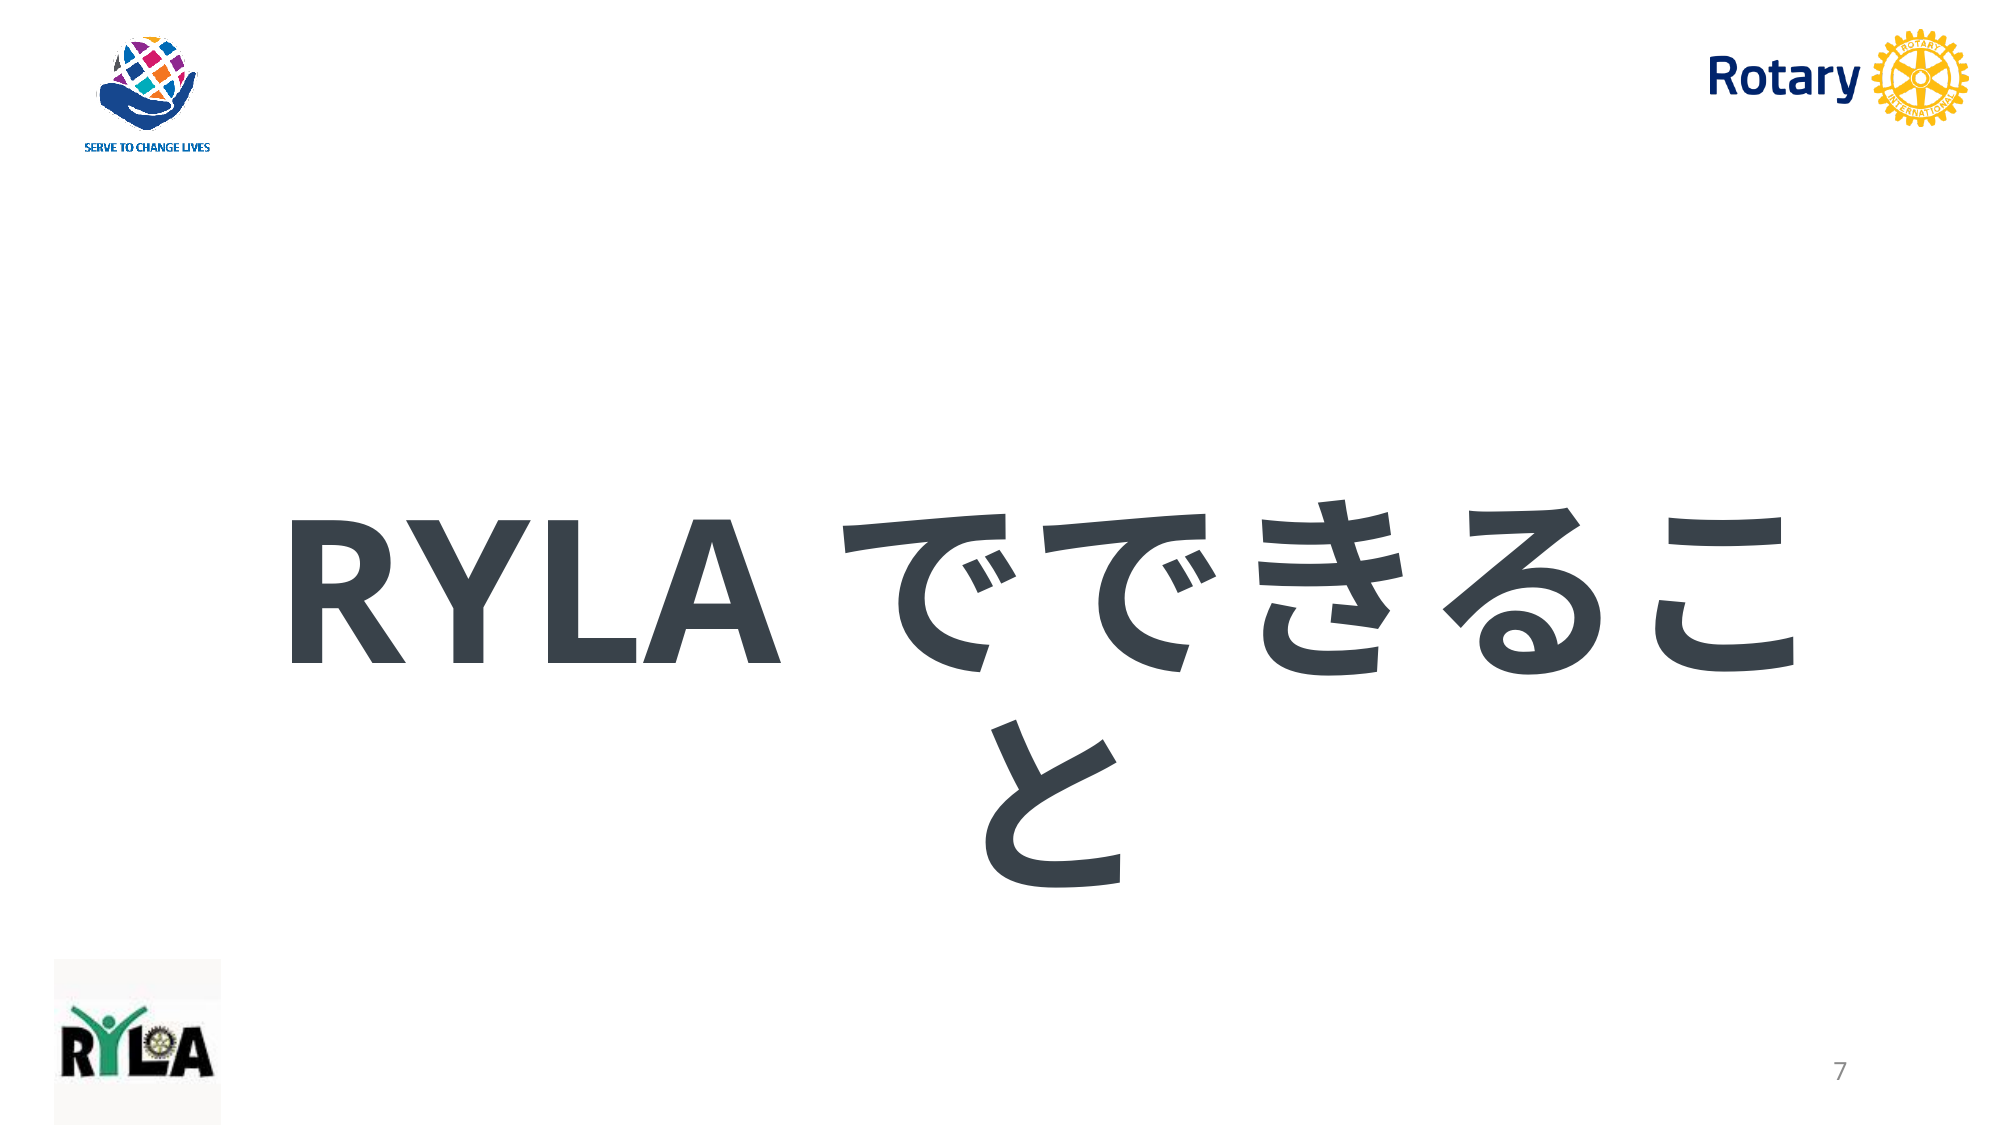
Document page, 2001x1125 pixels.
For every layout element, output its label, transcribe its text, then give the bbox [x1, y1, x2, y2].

picture [54, 959, 221, 1125]
slide_number 7 [1412, 1042, 1863, 1103]
picture [1710, 29, 1969, 127]
subtitle RYLAでできること [171, 156, 1929, 1062]
picture [84, 34, 210, 152]
